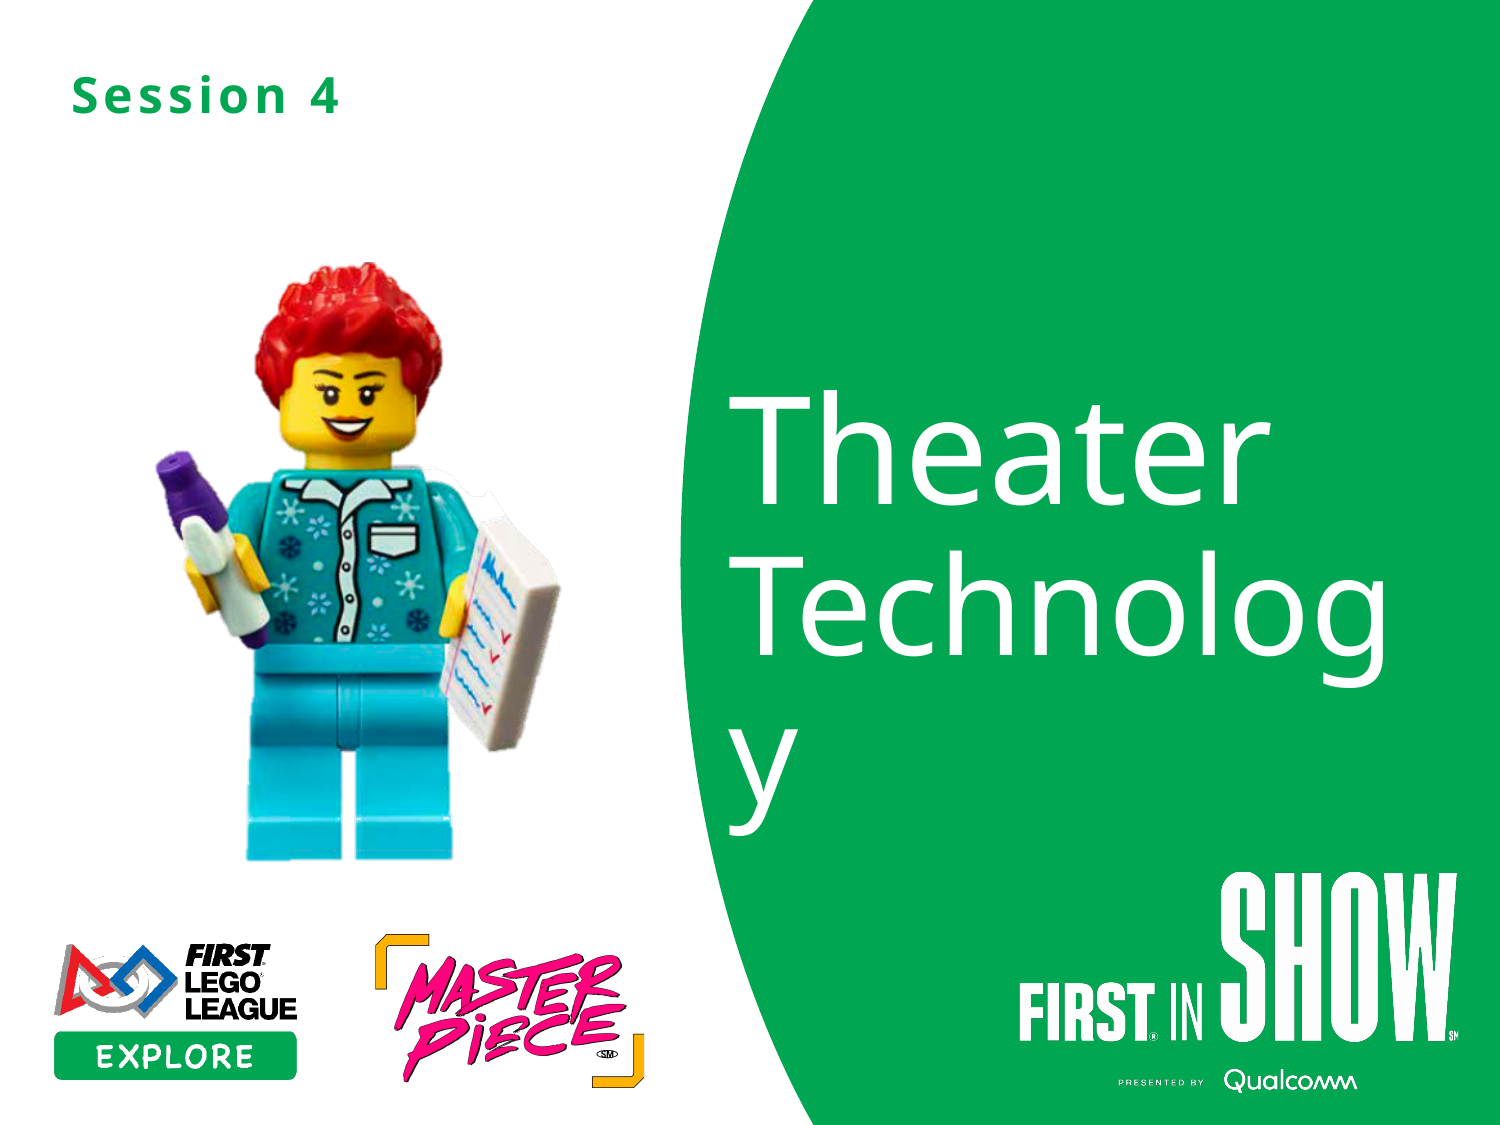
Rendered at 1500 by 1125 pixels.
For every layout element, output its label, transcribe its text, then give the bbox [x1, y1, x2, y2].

text_box [679, 0, 1500, 1125]
picture [34, 922, 316, 1101]
list Theater Technology [713, 367, 1467, 809]
picture [375, 934, 645, 1088]
text_box Session 4 [56, 55, 525, 133]
picture [1019, 871, 1459, 1093]
picture [149, 250, 601, 875]
